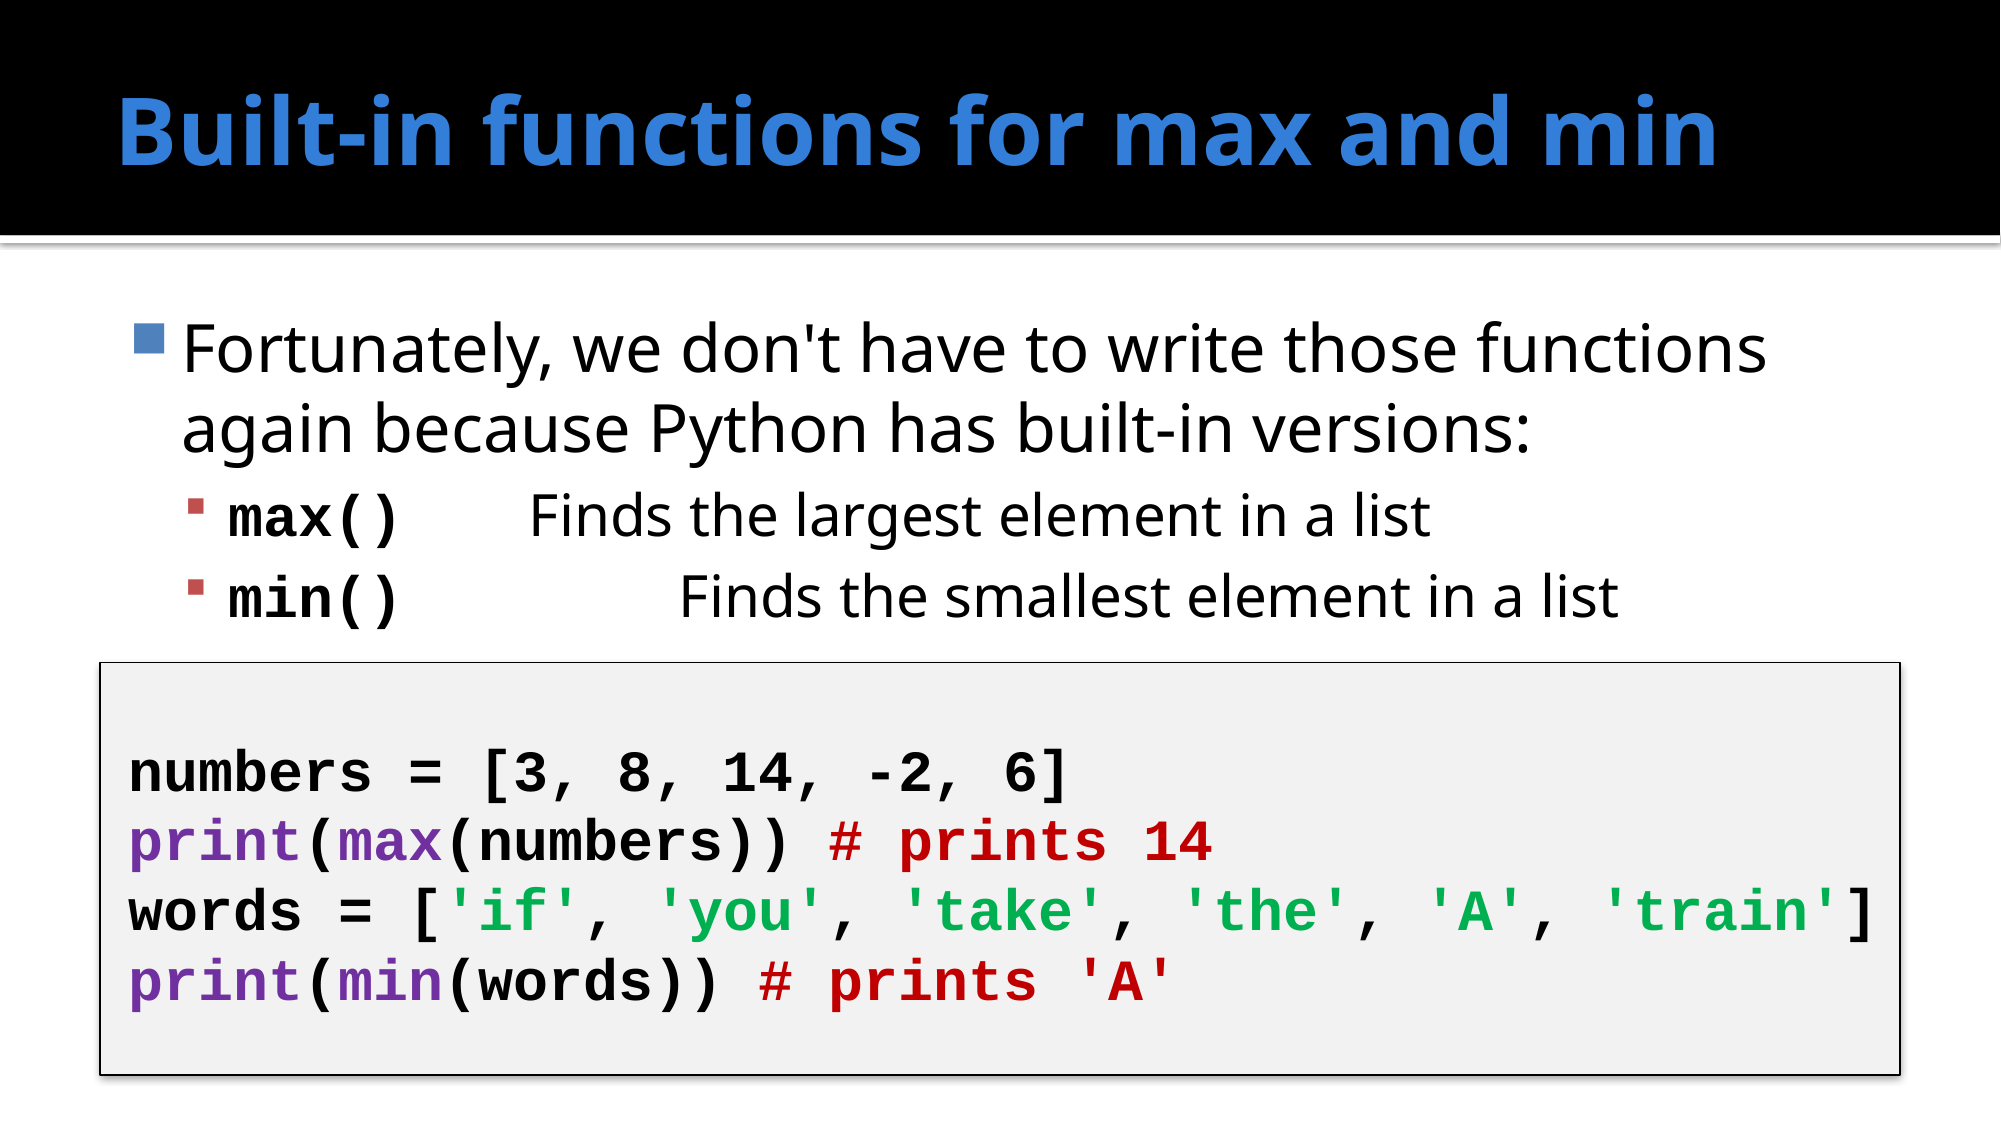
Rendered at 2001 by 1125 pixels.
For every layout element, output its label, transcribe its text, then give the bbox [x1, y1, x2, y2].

list Fortunately, we don't have to write those functions again because Python has built-in versions: max() Finds the largest element in a list min() Finds the smallest element in a list [99, 291, 1900, 662]
title Built-in functions for max and min [99, 25, 1900, 231]
text_box numbers = [3, 8, 14, -2, 6] print(max(numbers)) # prints 14 words = ['if', 'you', 'take', 'the', 'A', 'train'] print(min(words)) # prints 'A' [99, 662, 1901, 1076]
